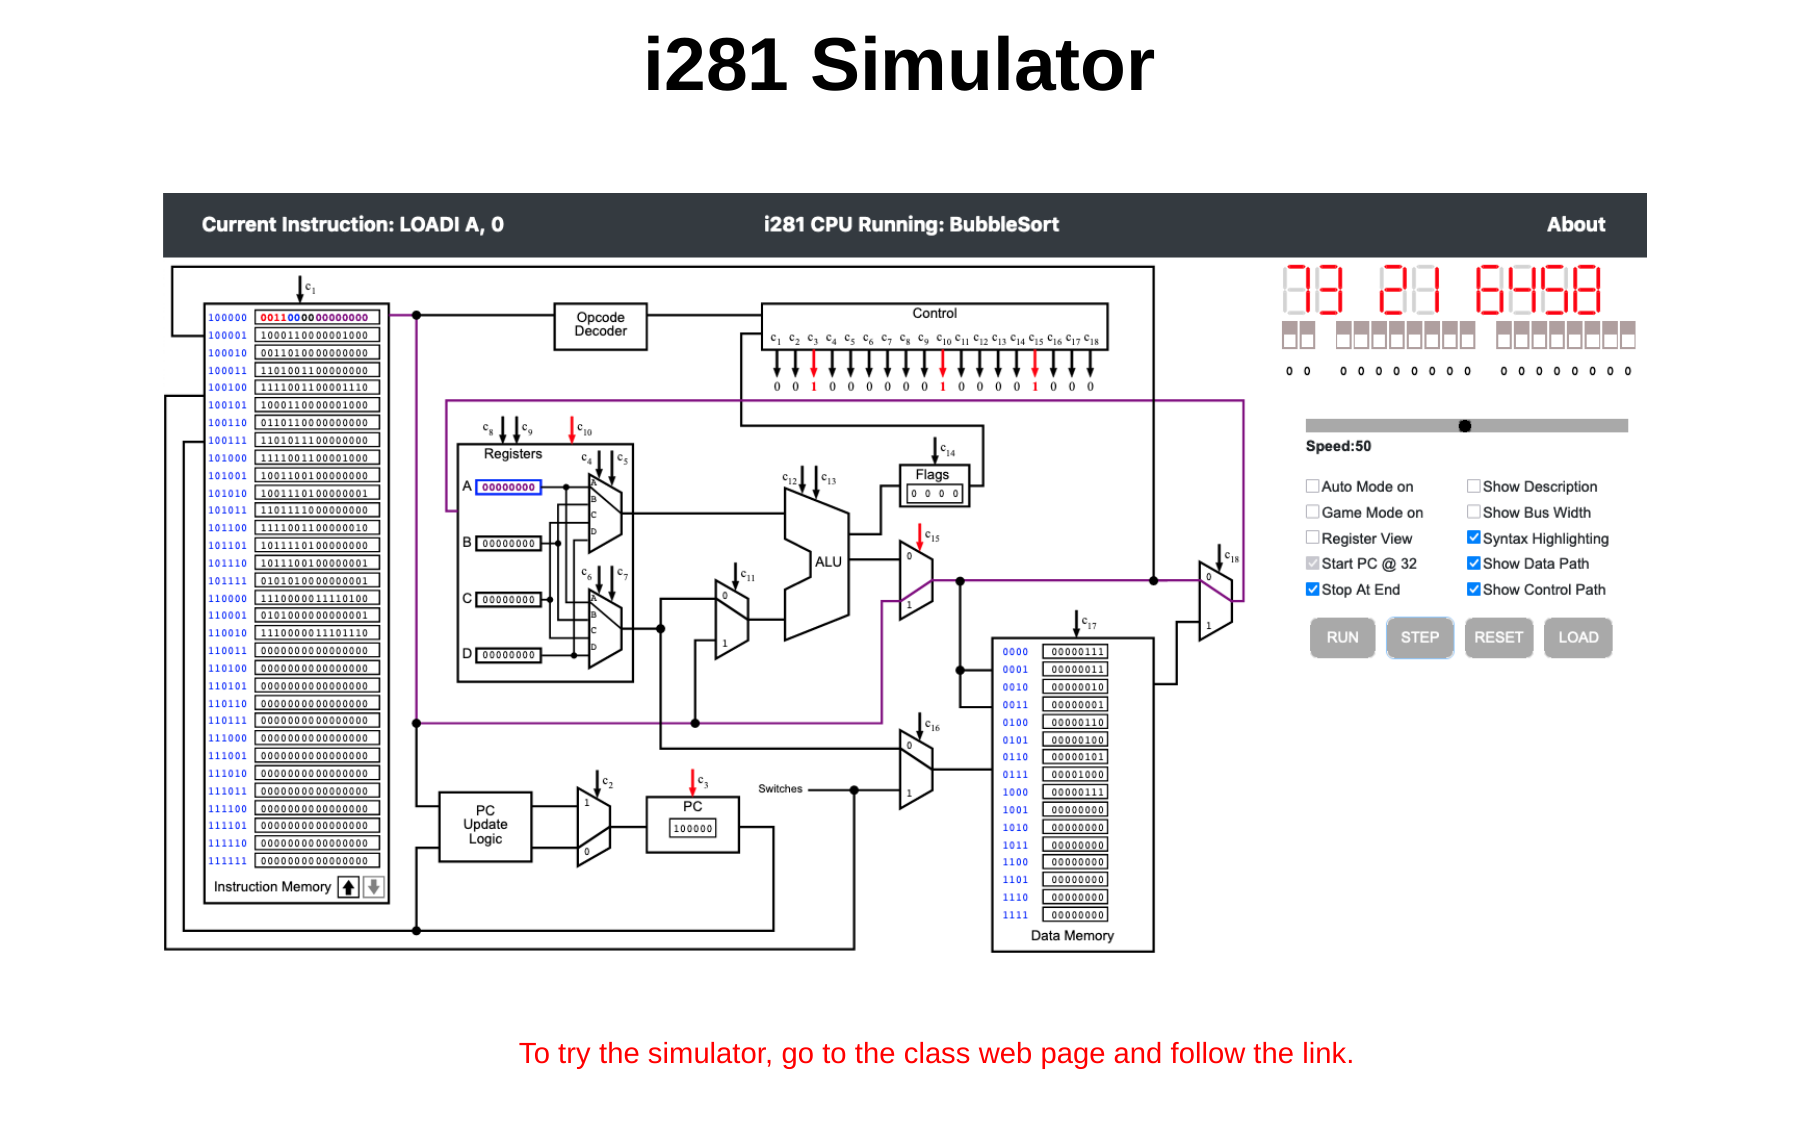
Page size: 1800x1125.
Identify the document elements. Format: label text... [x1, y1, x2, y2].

text_box To try the simulator, go to the class web page and follow the link. [504, 1026, 1371, 1077]
picture [163, 193, 1647, 958]
title i281 Simulator [150, 0, 1650, 113]
